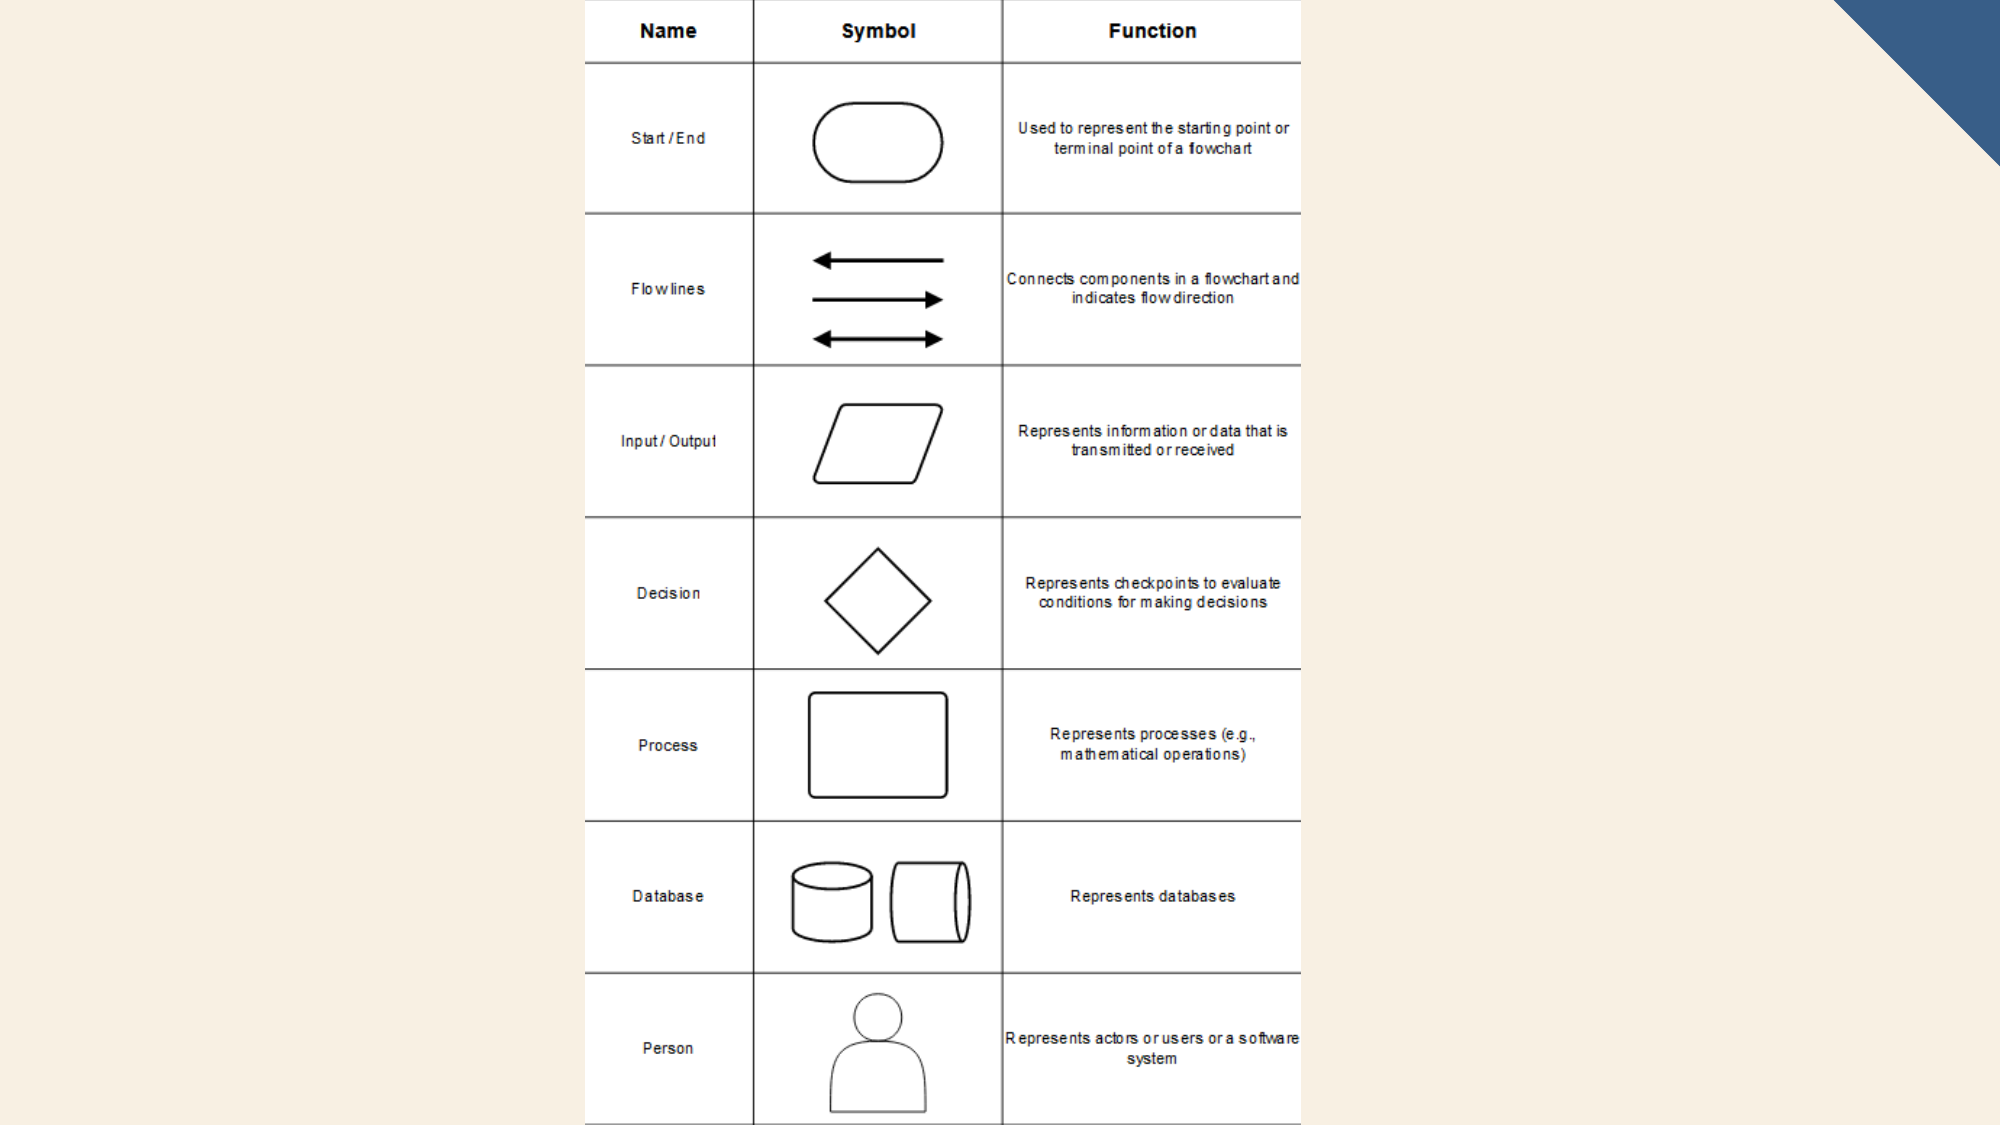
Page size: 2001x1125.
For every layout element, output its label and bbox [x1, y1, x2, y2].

picture [585, 0, 1301, 1125]
